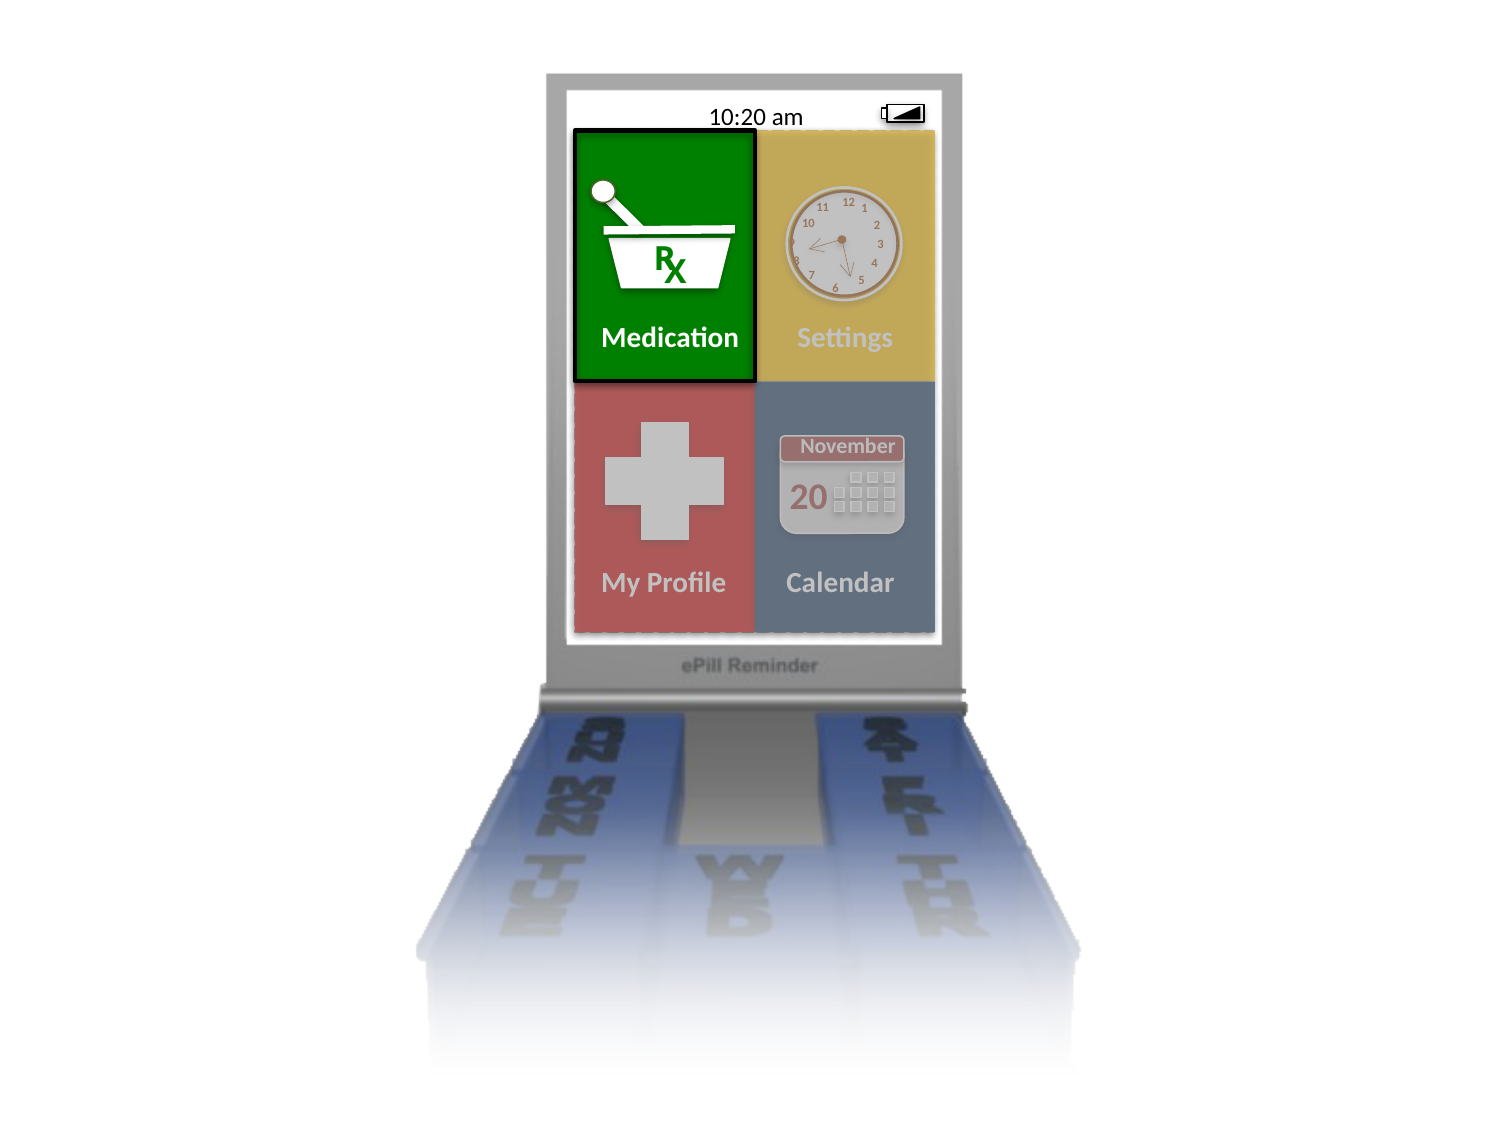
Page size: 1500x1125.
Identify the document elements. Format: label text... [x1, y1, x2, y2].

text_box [774, 424, 915, 534]
text_box [574, 130, 756, 382]
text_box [786, 186, 902, 304]
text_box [590, 179, 736, 299]
list 10:20 am [681, 92, 832, 131]
picture [388, 34, 1112, 1090]
text_box [574, 130, 936, 633]
